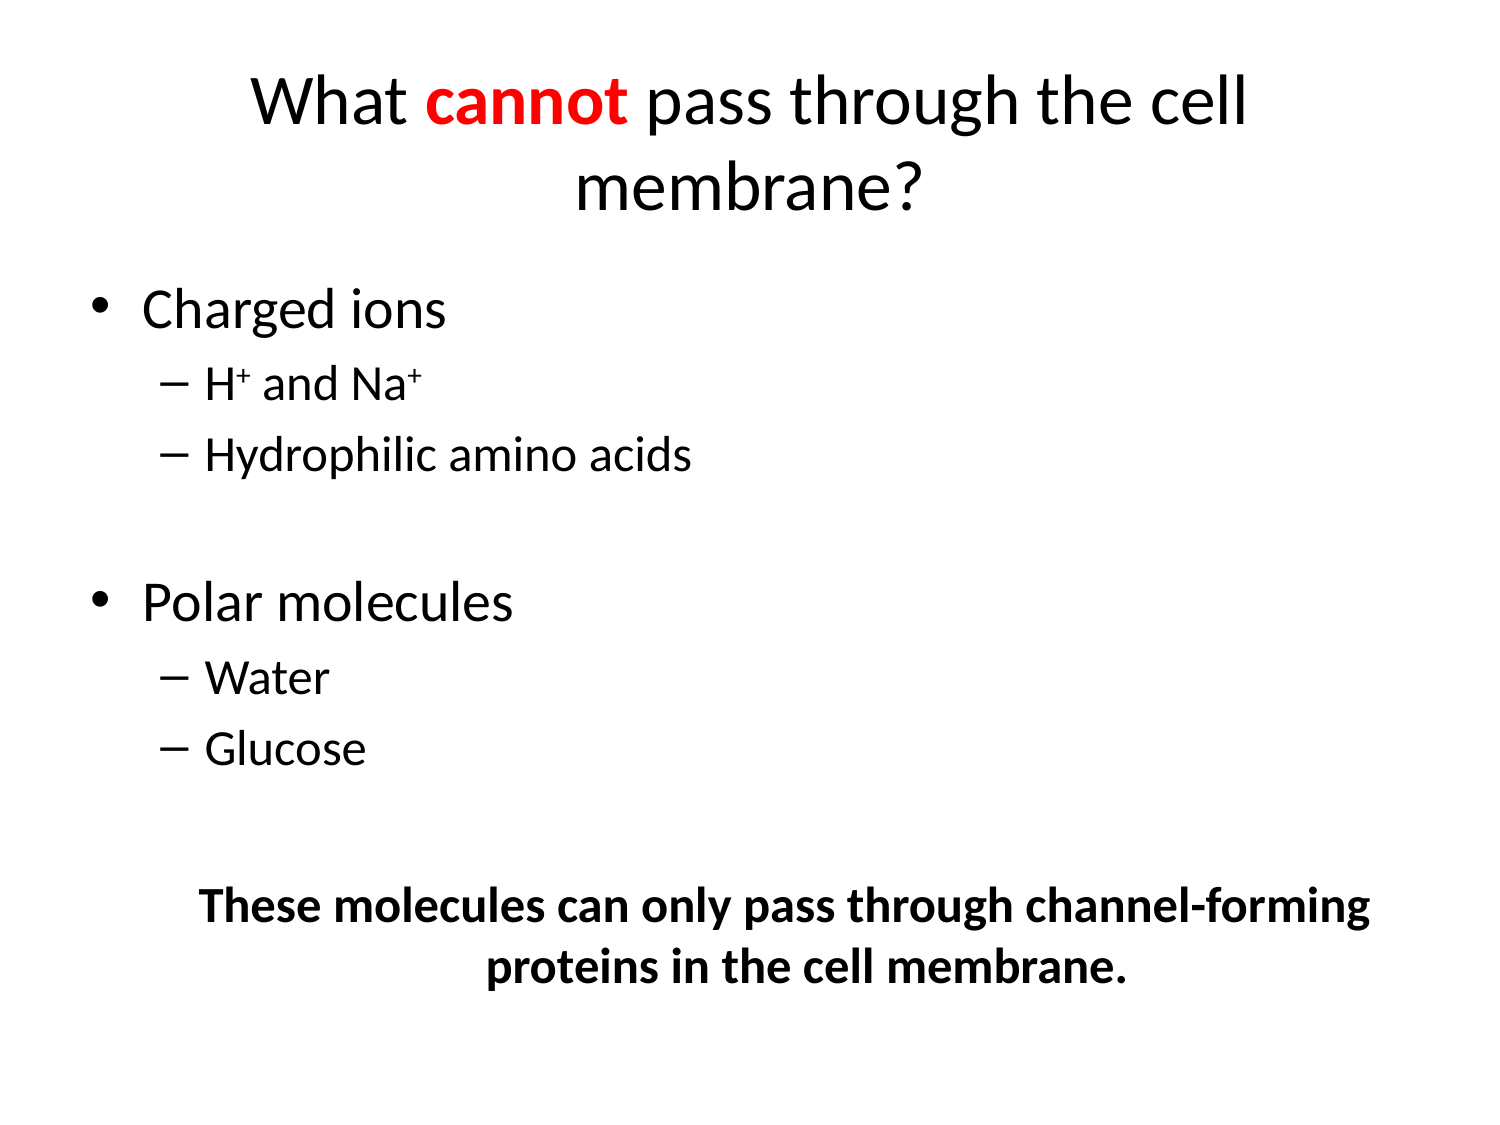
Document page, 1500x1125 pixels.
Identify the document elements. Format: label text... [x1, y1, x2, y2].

list Charged ions H+ and Na+ Hydrophilic amino acids Polar molecules Water Glucose These molecules can only pass through channel-forming proteins in the cell membrane. [75, 262, 1425, 1005]
title What cannot pass through the cell membrane? [75, 45, 1425, 233]
